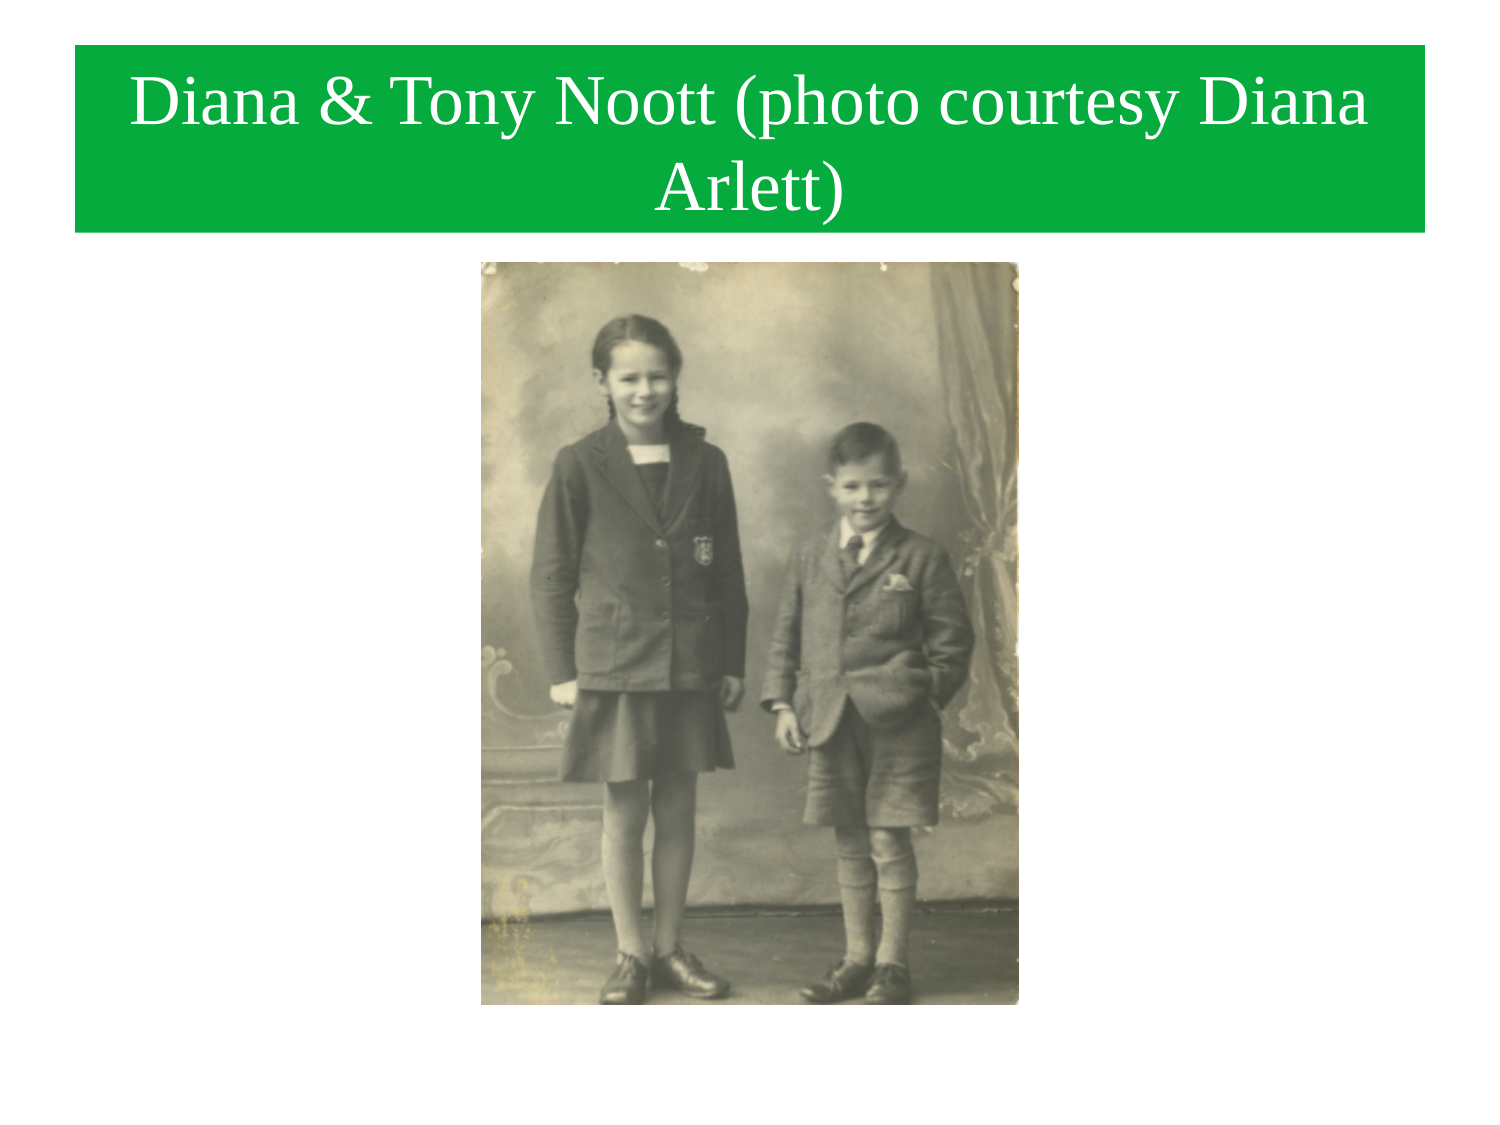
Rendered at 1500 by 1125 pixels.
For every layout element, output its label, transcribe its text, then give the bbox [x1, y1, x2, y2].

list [481, 262, 1019, 1006]
title Diana & Tony Noott (photo courtesy Diana Arlett) [75, 45, 1425, 233]
